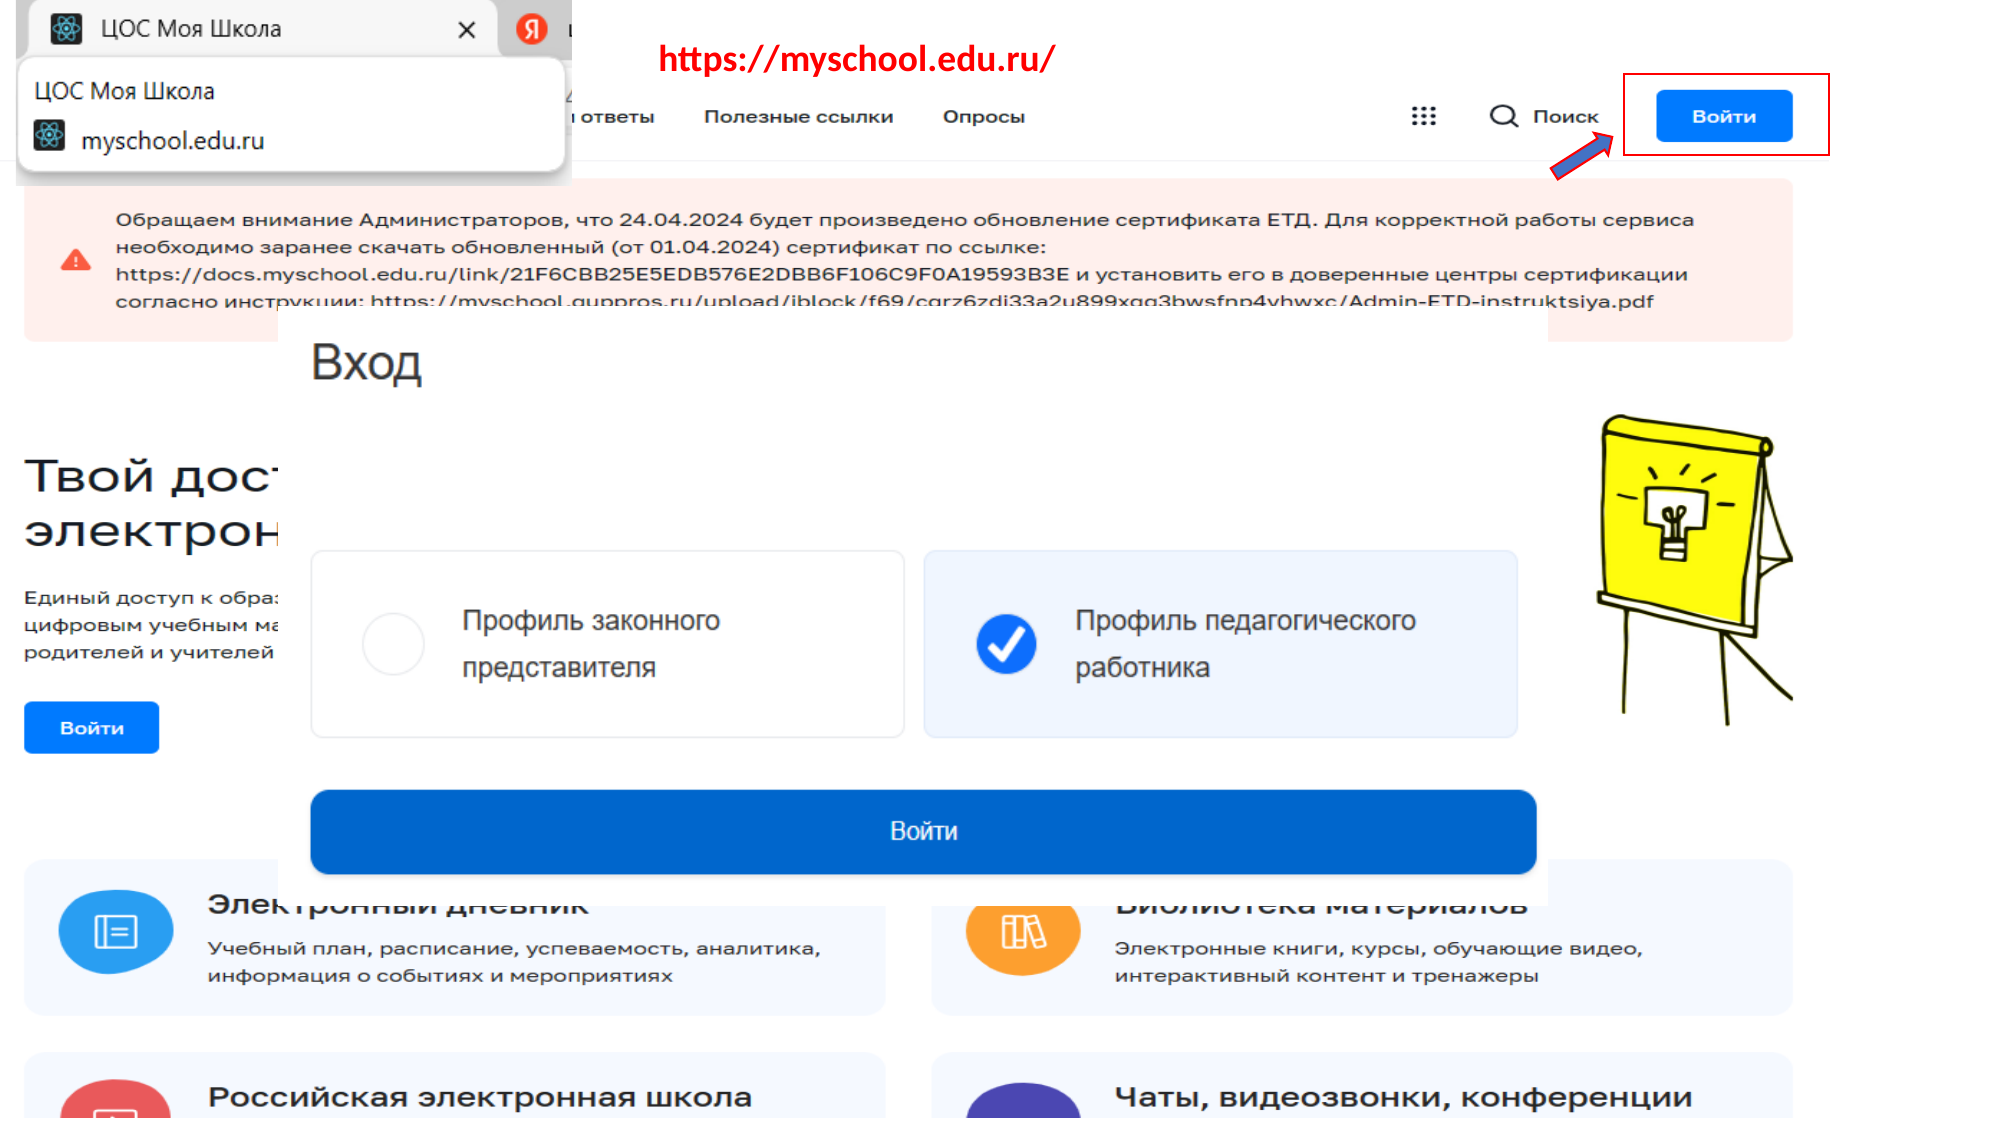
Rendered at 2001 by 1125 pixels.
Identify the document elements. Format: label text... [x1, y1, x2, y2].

text_box https://myschool.edu.ru/ [643, 26, 1071, 74]
picture [0, 0, 1829, 1118]
